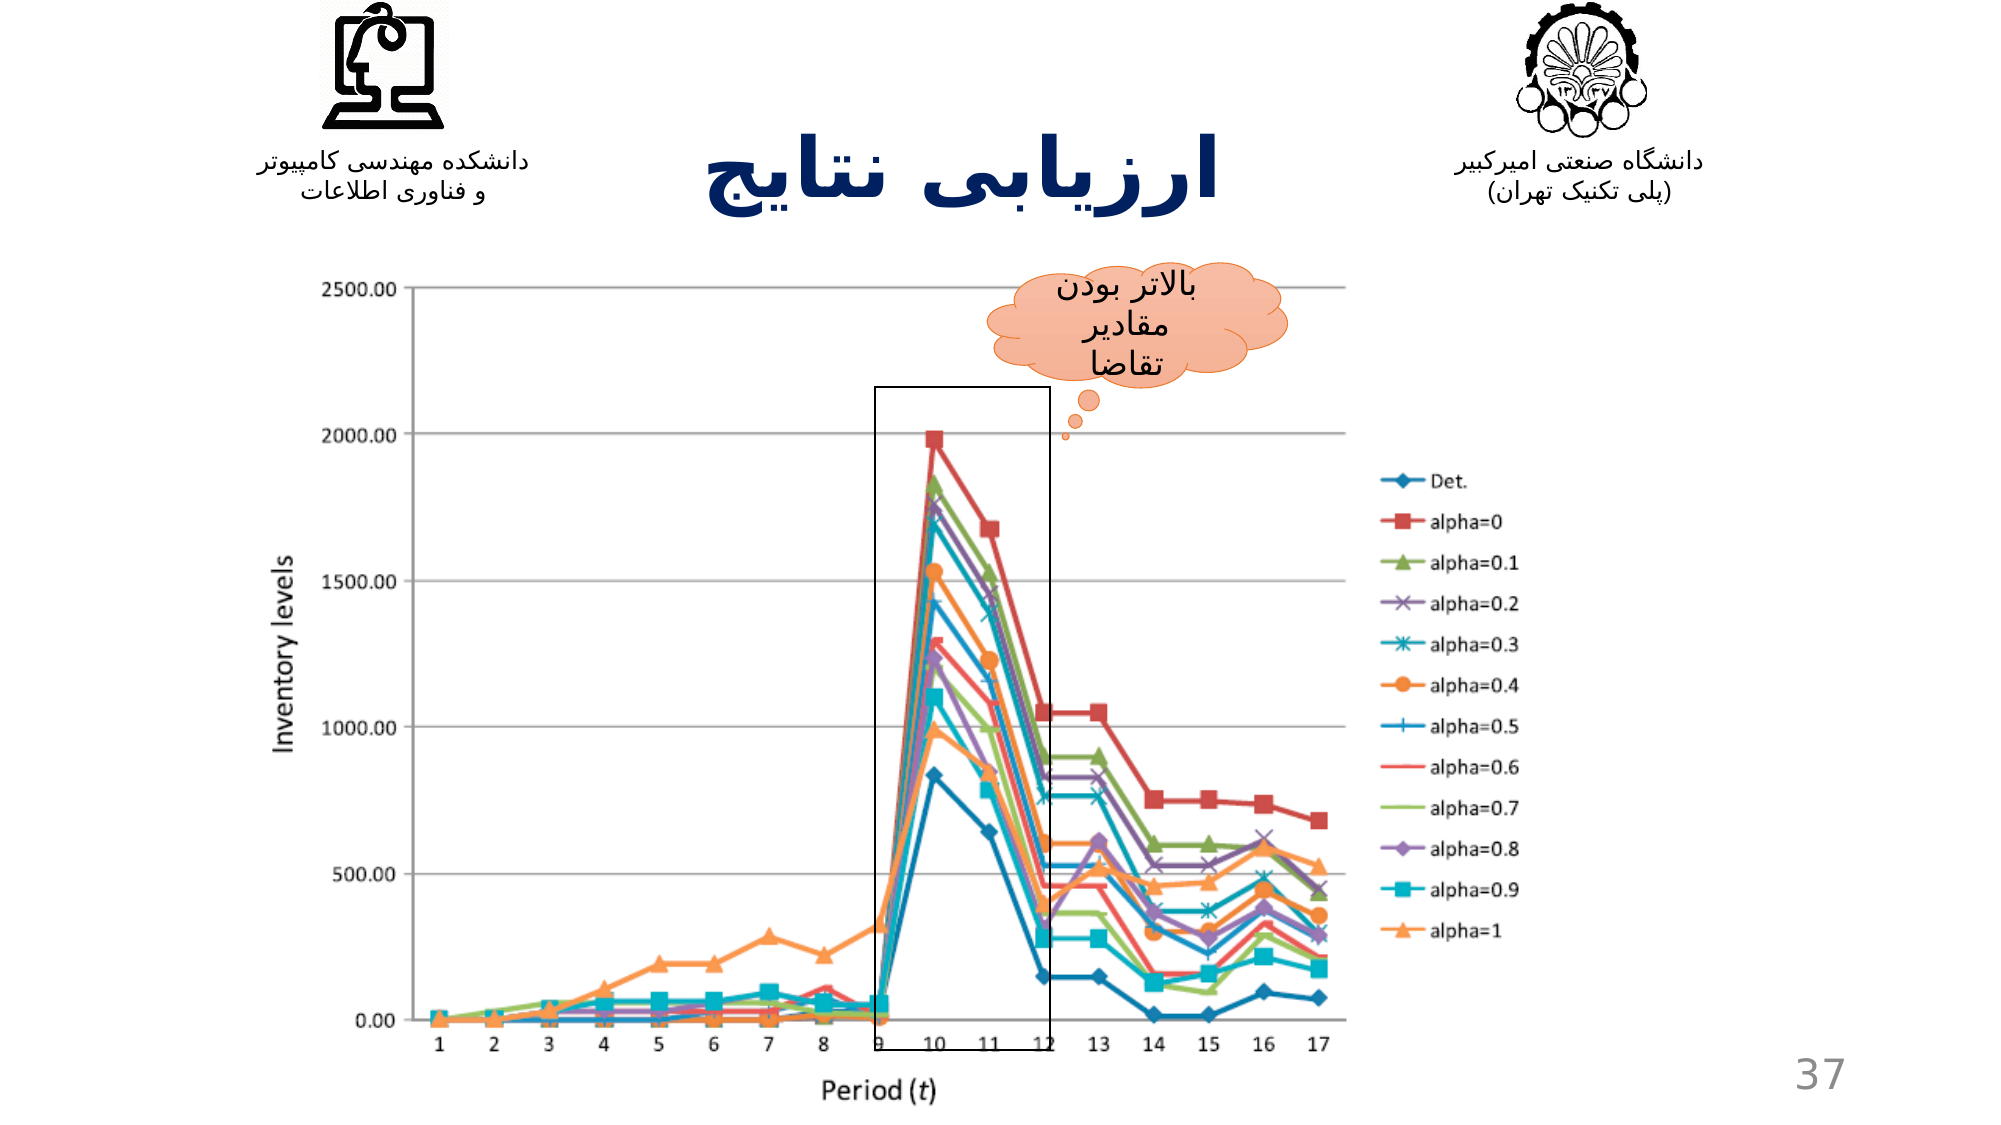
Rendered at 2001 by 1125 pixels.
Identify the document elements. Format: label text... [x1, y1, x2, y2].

slide_number 37 [1600, 1042, 1863, 1103]
text_box دانشکده مهندسی کامپیوتر و فناوری اطلاعات [242, 137, 545, 213]
text_box ارزیابی نتایج [350, 70, 1575, 237]
picture [1516, 2, 1647, 138]
picture [318, 0, 450, 135]
picture [207, 237, 1600, 1125]
text_box دانشگاه صنعتی امیرکبیر (پلی تکنیک تهران) [1440, 137, 1719, 213]
